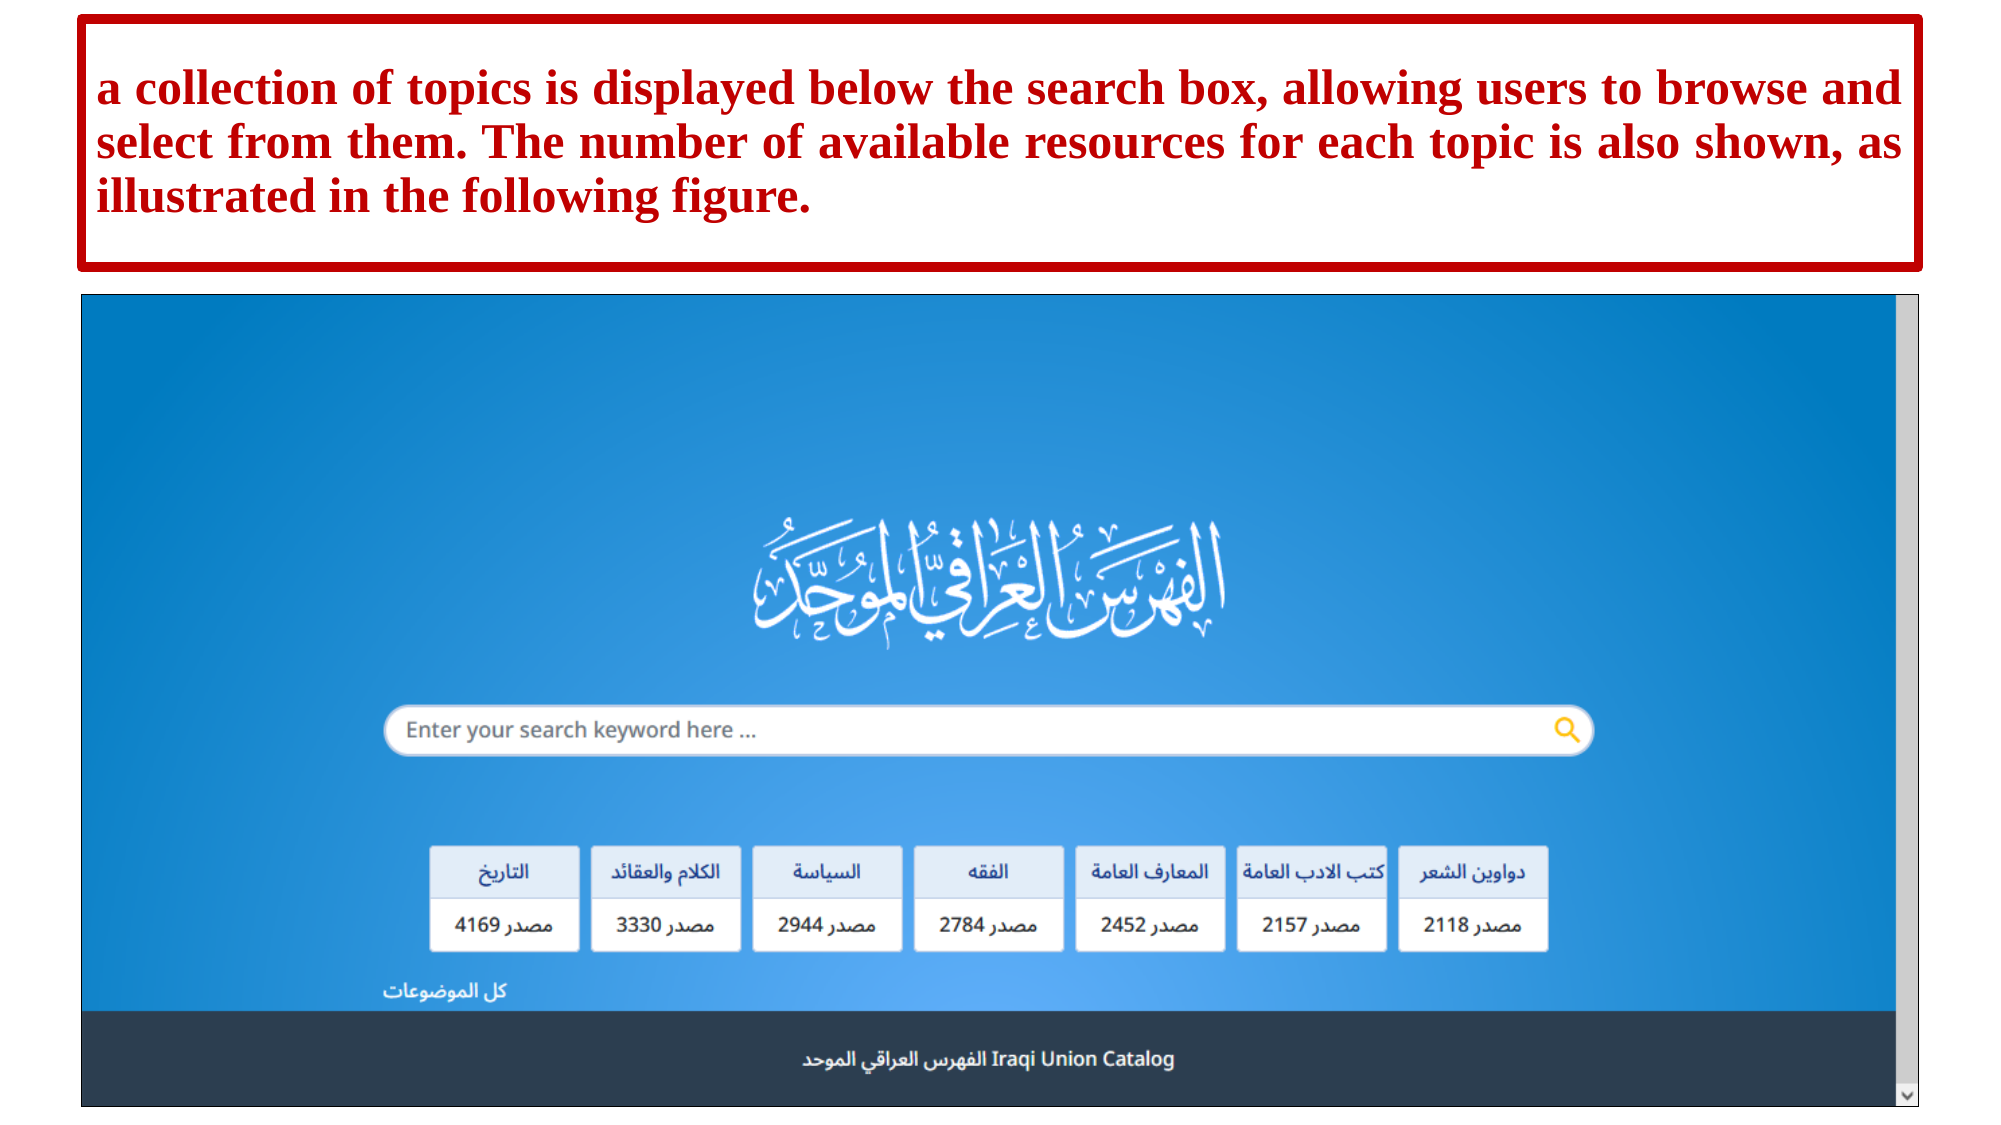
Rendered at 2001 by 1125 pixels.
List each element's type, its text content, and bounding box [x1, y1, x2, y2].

title a collection of topics is displayed below the search box, allowing users to browse and select from them. The number of available resources for each topic is also shown, as illustrated in the following figure. [81, 18, 1919, 267]
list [81, 294, 1919, 1107]
